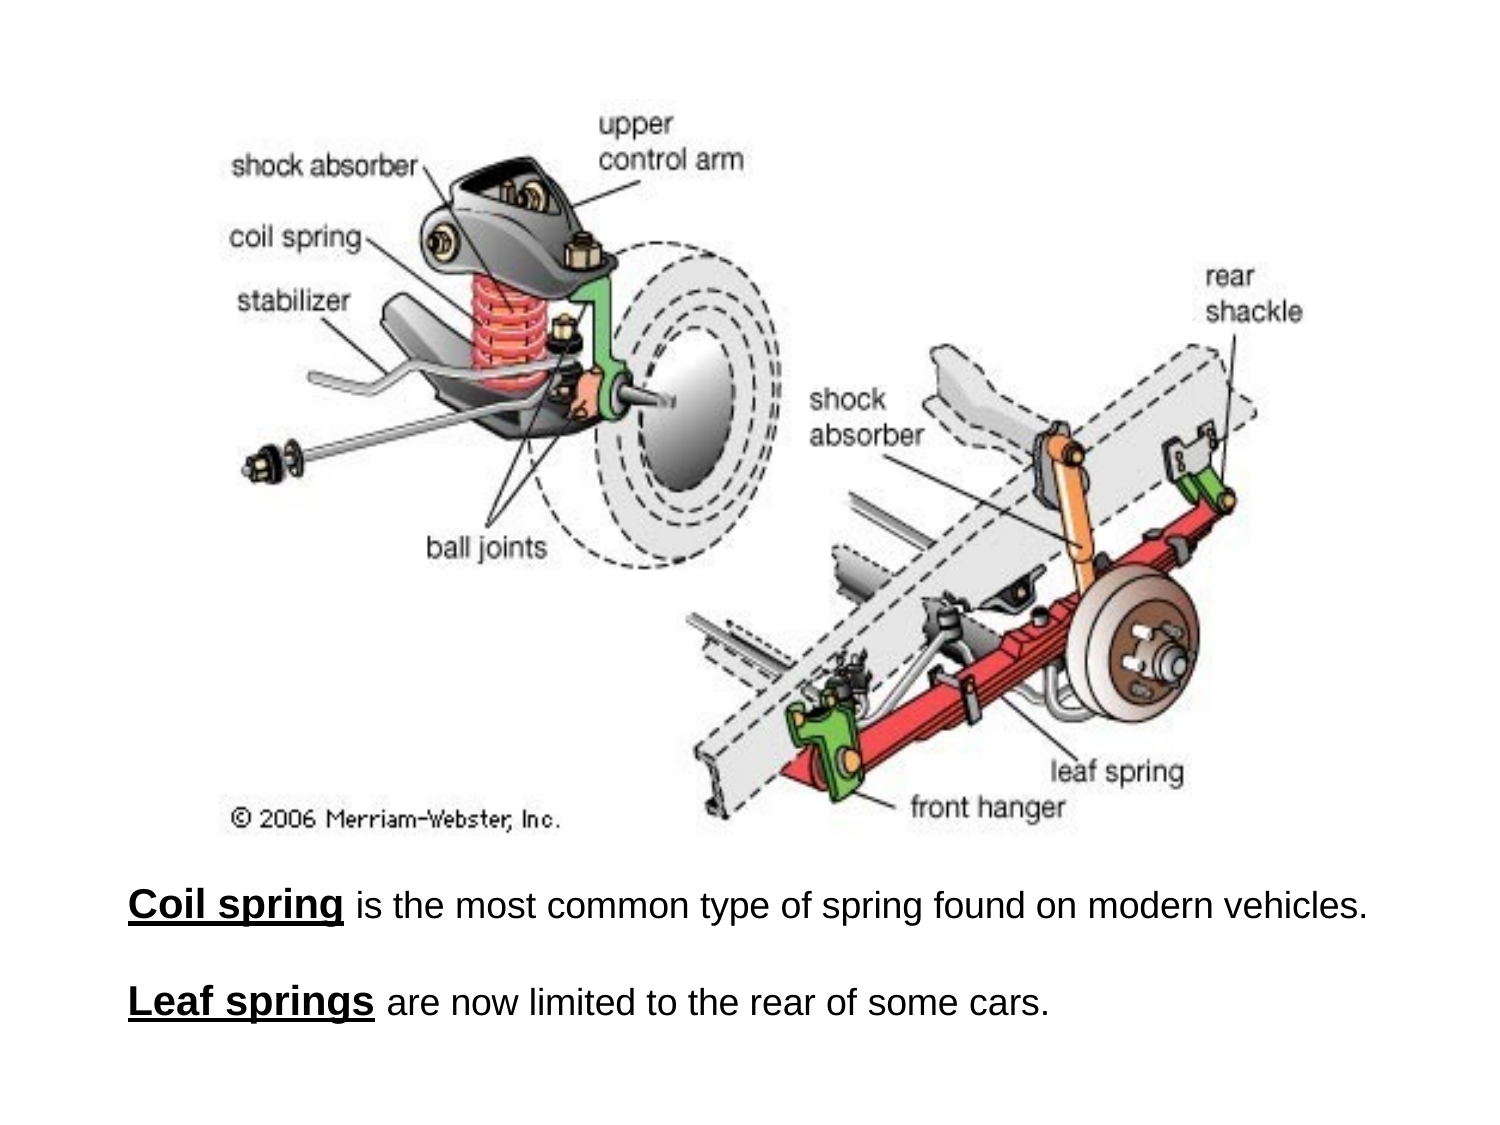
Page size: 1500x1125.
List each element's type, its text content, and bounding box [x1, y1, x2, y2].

text_box Coil spring is the most common type of spring found on modern vehicles. Leaf springs are now limited to the rear of some cars. [125, 875, 1377, 1024]
text_box [218, 99, 1308, 836]
